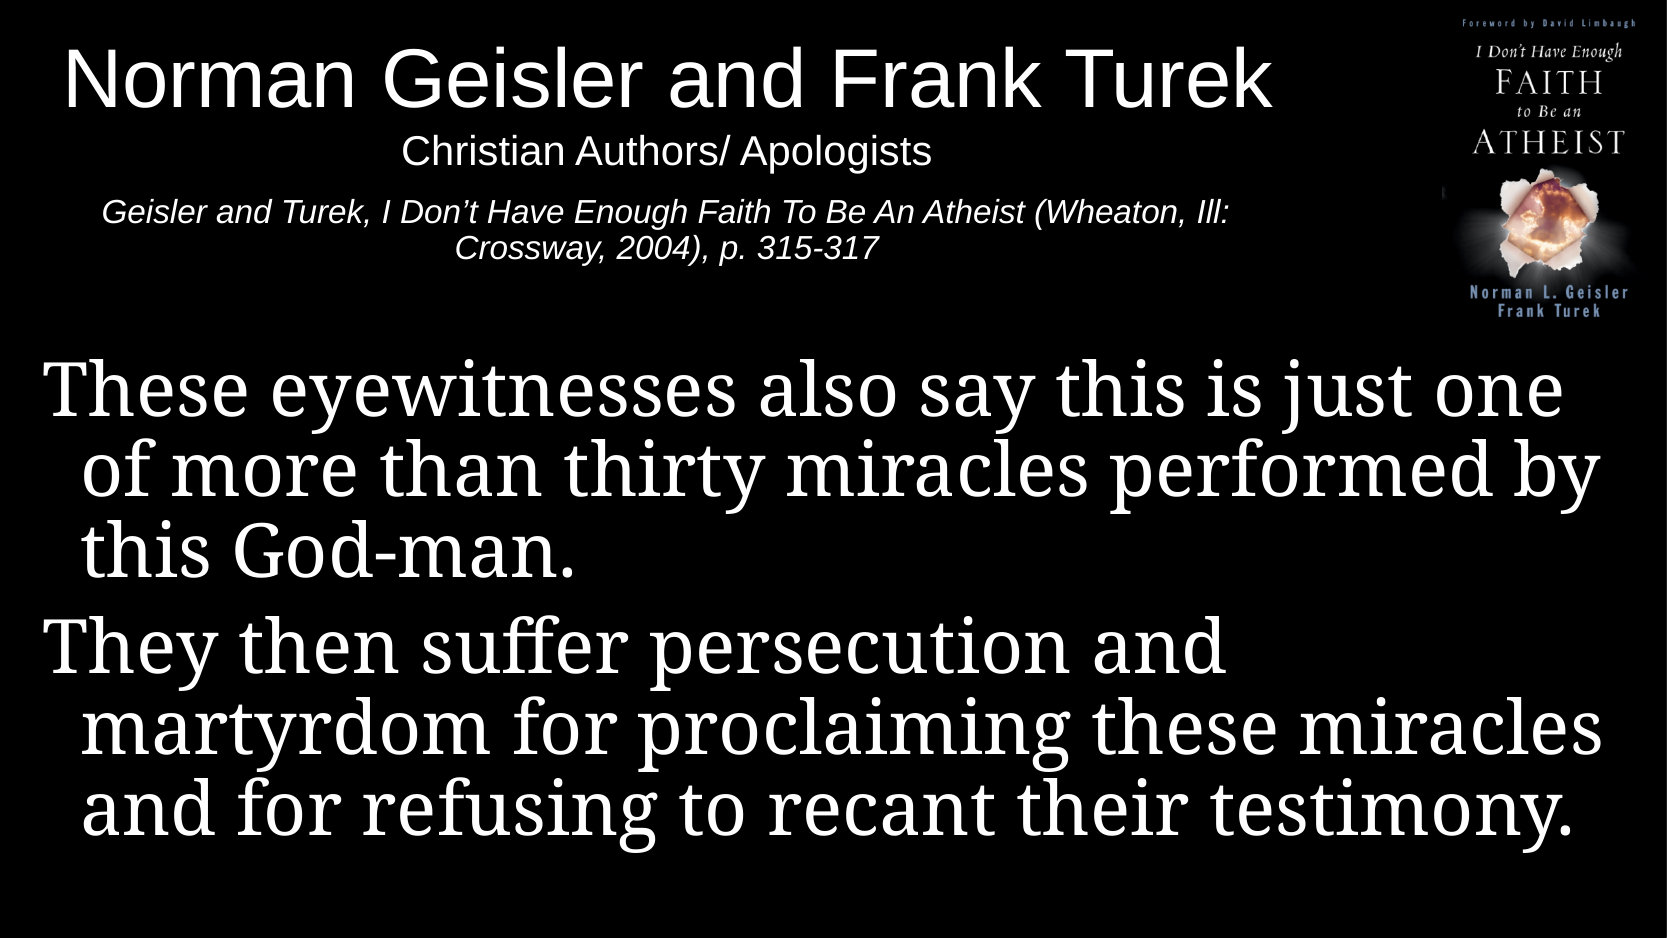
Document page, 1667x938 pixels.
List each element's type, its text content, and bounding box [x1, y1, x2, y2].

list Christian Authors/ Apologists [27, 121, 1307, 194]
list These eyewitnesses also say this is just one of more than thirty miracles performed by this God-man. They then suffer persecution and martyrdom for proclaiming these miracles and for refusing to recant their testimony. [27, 343, 1640, 919]
list Geisler and Turek, I Don’t Have Enough Faith To Be An Atheist (Wheaton, Ill: Crossway, 2004), p. 315-317 [27, 194, 1307, 332]
picture [1442, 7, 1653, 332]
title Norman Geisler and Frank Turek [30, 16, 1306, 119]
